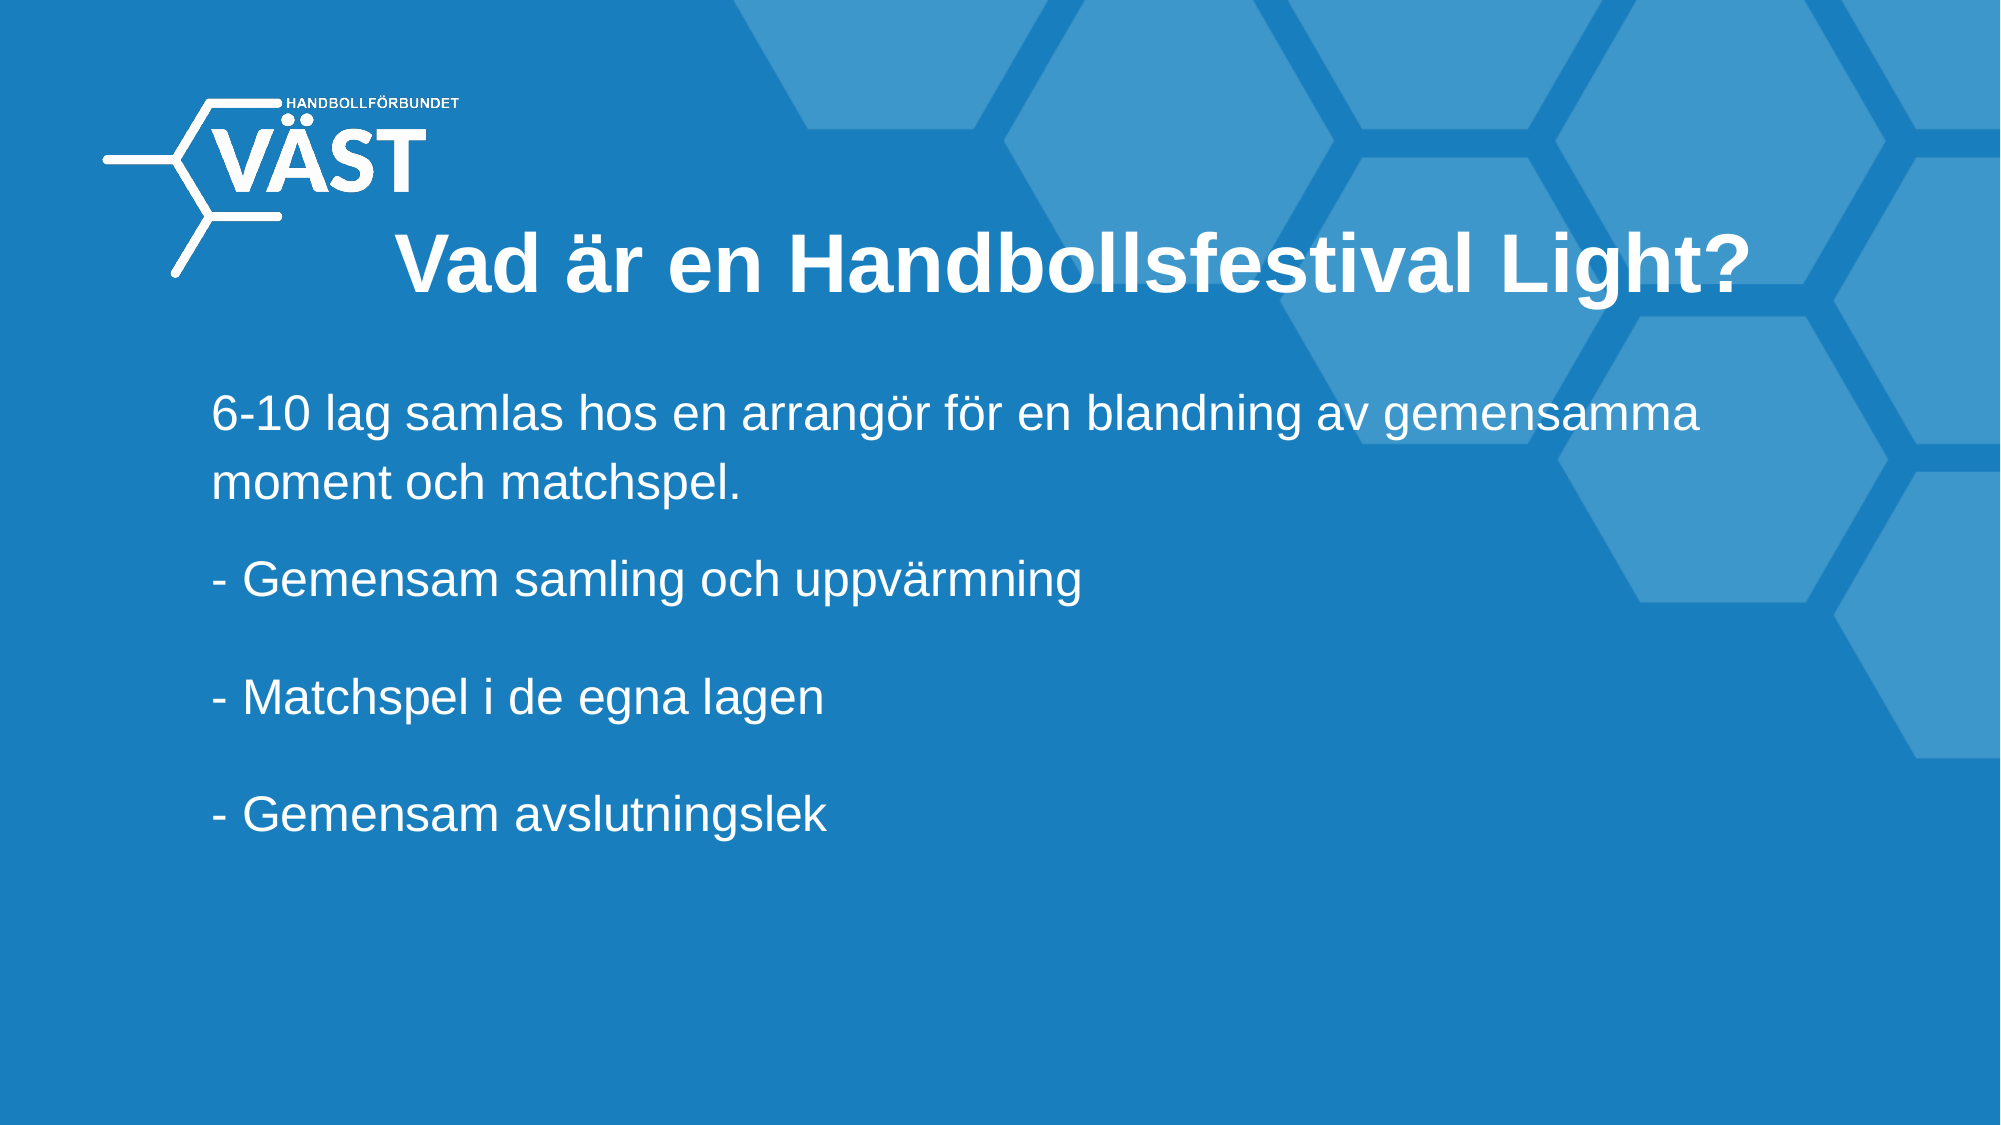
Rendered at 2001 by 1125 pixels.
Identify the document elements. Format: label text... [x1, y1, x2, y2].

text_box - Gemensam samling och uppvärmning [196, 539, 1850, 615]
picture [0, 0, 2001, 1125]
text_box 6-10 lag samlas hos en arrangör för en blandning av gemensamma moment och matchspel. [196, 364, 1850, 517]
text_box Vad är en Handbollsfestival Light? [379, 201, 1793, 317]
text_box - Matchspel i de egna lagen [196, 656, 1850, 732]
text_box - Gemensam avslutningslek [196, 774, 1850, 849]
